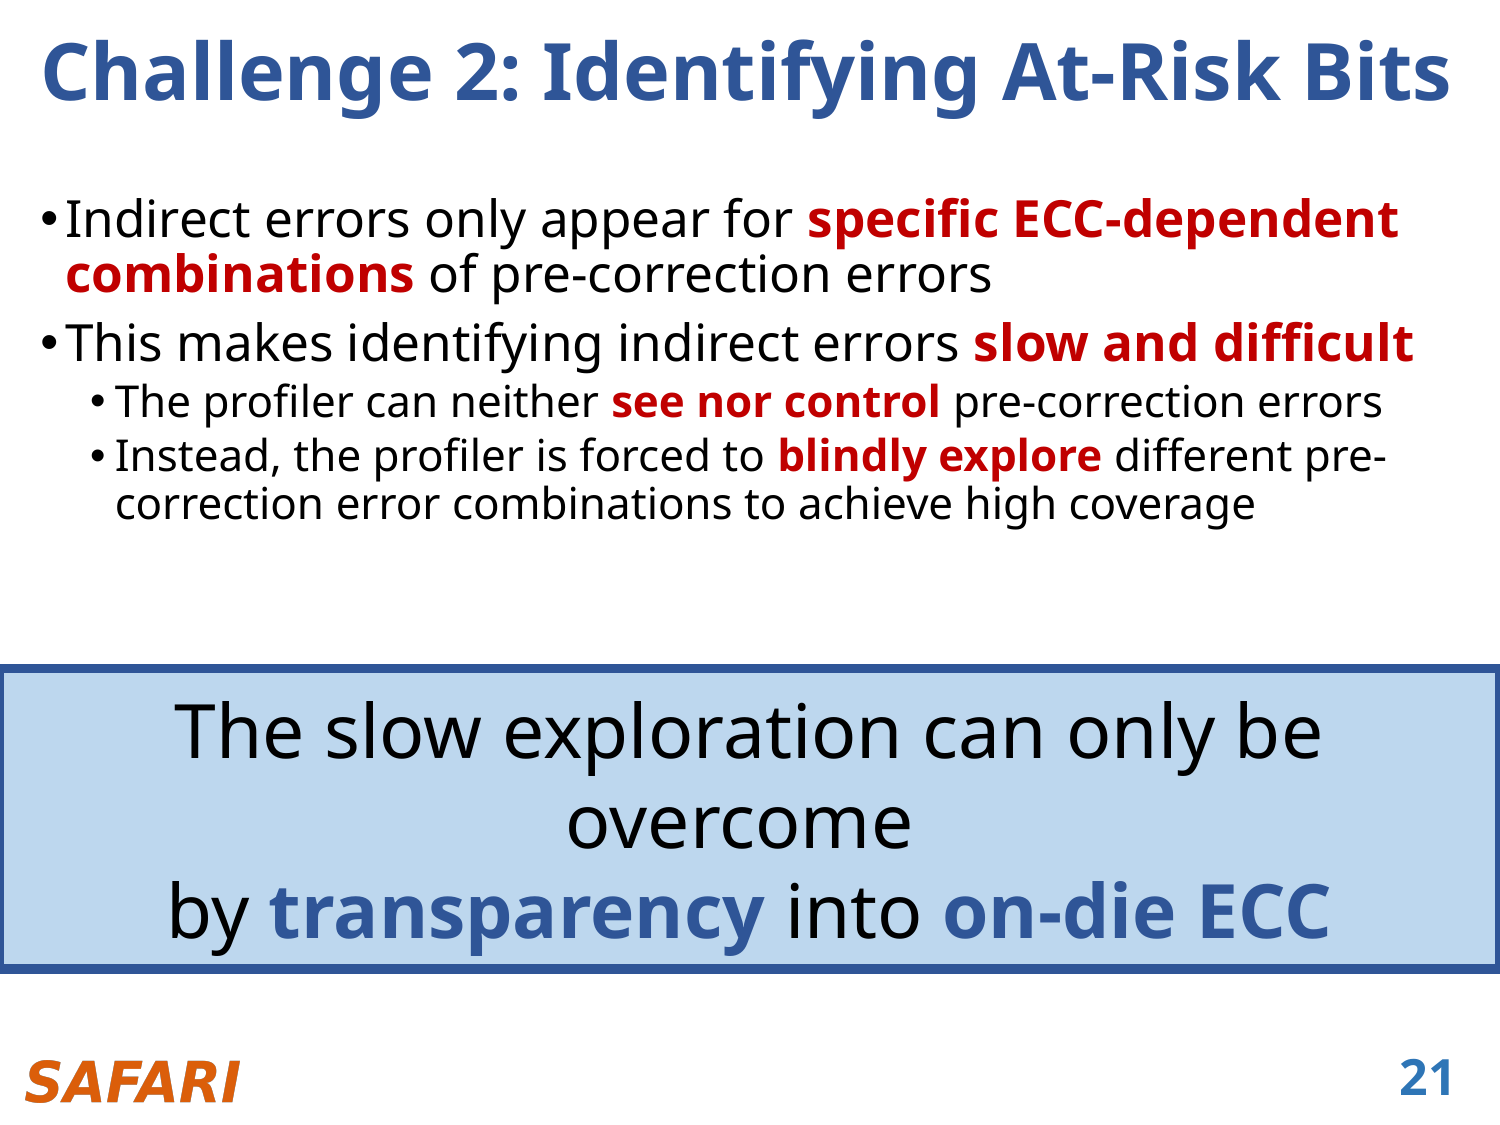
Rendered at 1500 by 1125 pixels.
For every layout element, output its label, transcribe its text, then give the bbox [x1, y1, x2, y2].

list Indirect errors only appear for specific ECC-dependent combinations of pre-correction errors This makes identifying indirect errors slow and difficult The profiler can neither see nor control pre-correction errors Instead, the profiler is forced to blindly explore different pre-correction error combinations to achieve high coverage [25, 185, 1497, 629]
slide_number 21 [1134, 1038, 1472, 1125]
text_box The slow exploration can only be overcome by transparency into on-die ECC [0, 668, 1500, 970]
picture [25, 1060, 240, 1103]
title Challenge 2: Identifying At-Risk Bits [25, 12, 1472, 137]
